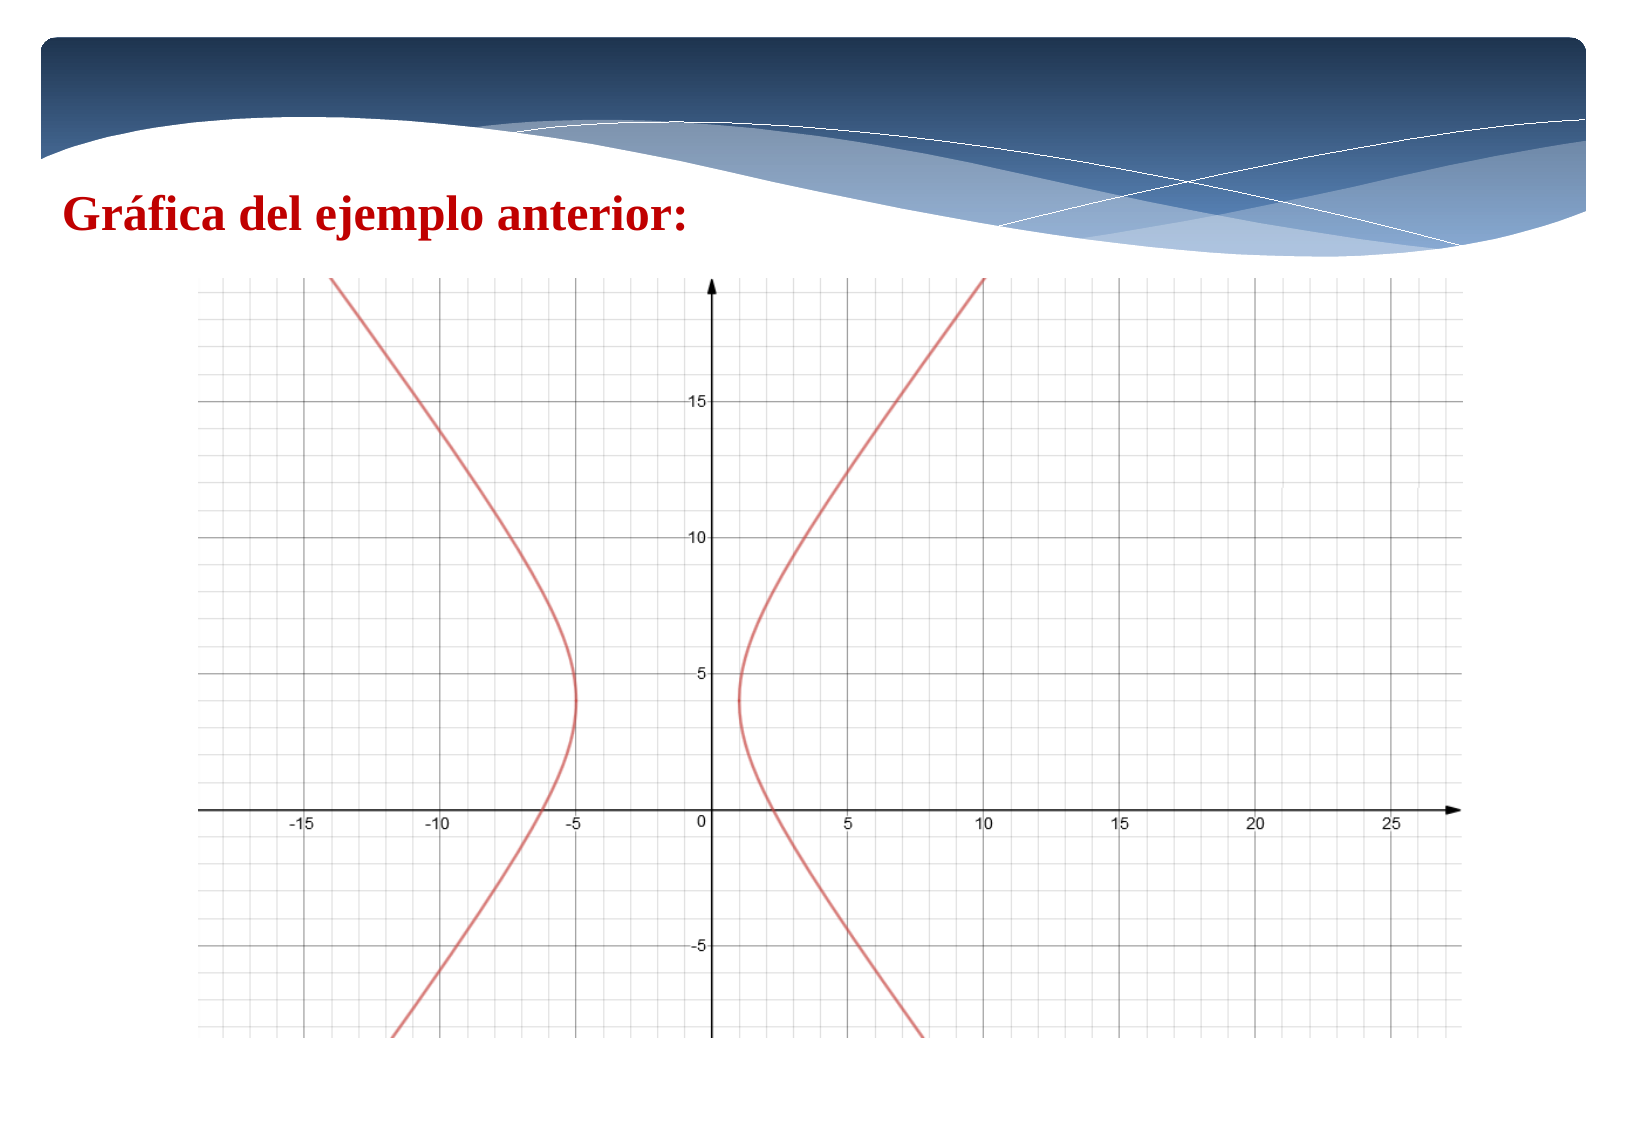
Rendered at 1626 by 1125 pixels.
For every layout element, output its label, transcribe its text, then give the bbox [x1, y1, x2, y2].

picture [197, 278, 1463, 1038]
text_box Gráfica del ejemplo anterior: [46, 172, 705, 248]
